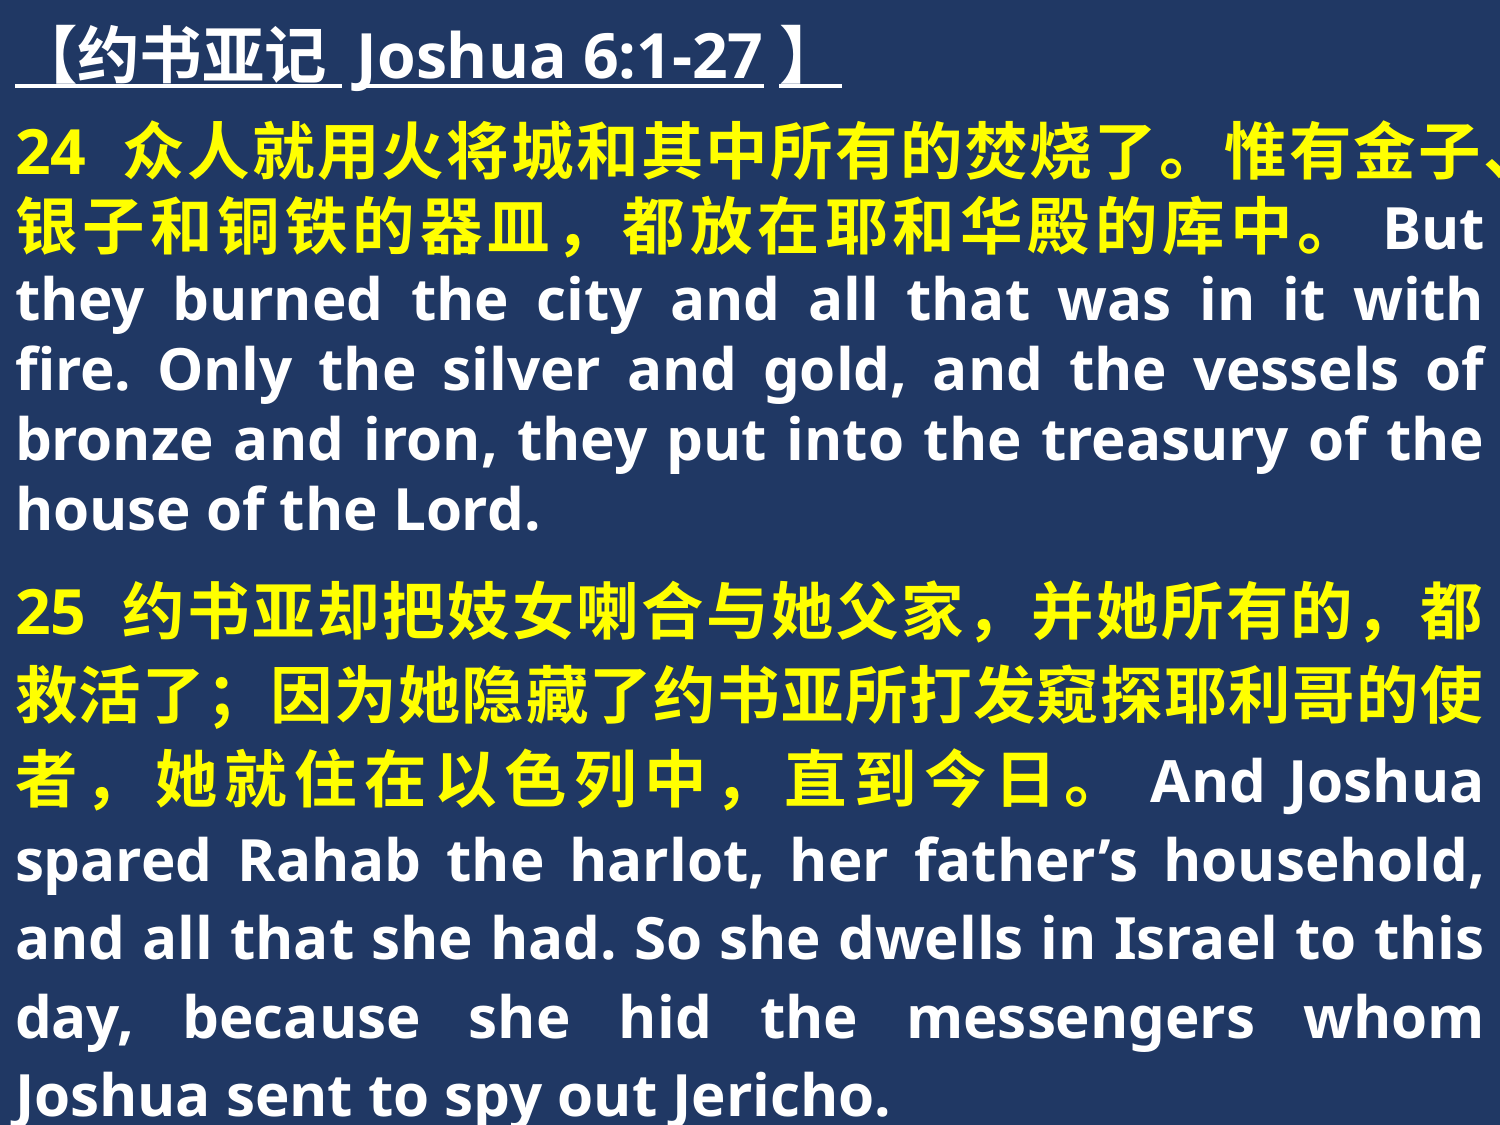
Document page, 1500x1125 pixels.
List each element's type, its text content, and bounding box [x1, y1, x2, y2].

list 【约书亚记 Joshua 6:1-27】 24 众人就用火将城和其中所有的焚烧了。惟有金子、银子和铜铁的器皿，都放在耶和华殿的库中。But they burned the city and all that was in it with fire. Only the silver and gold, and the vessels of bronze and iron, they put into the treasury of the house of the Lord. 25 约书亚却把妓女喇合与她父家，并她所有的，都救活了；因为她隐藏了约书亚所打发窥探耶利哥的使者，她就住在以色列中，直到今日。And Joshua spared Rahab the harlot, her father’s household, and all that she had. So she dwells in Israel to this day, because she hid the messengers whom Joshua sent to spy out Jericho. [0, 0, 1500, 1125]
